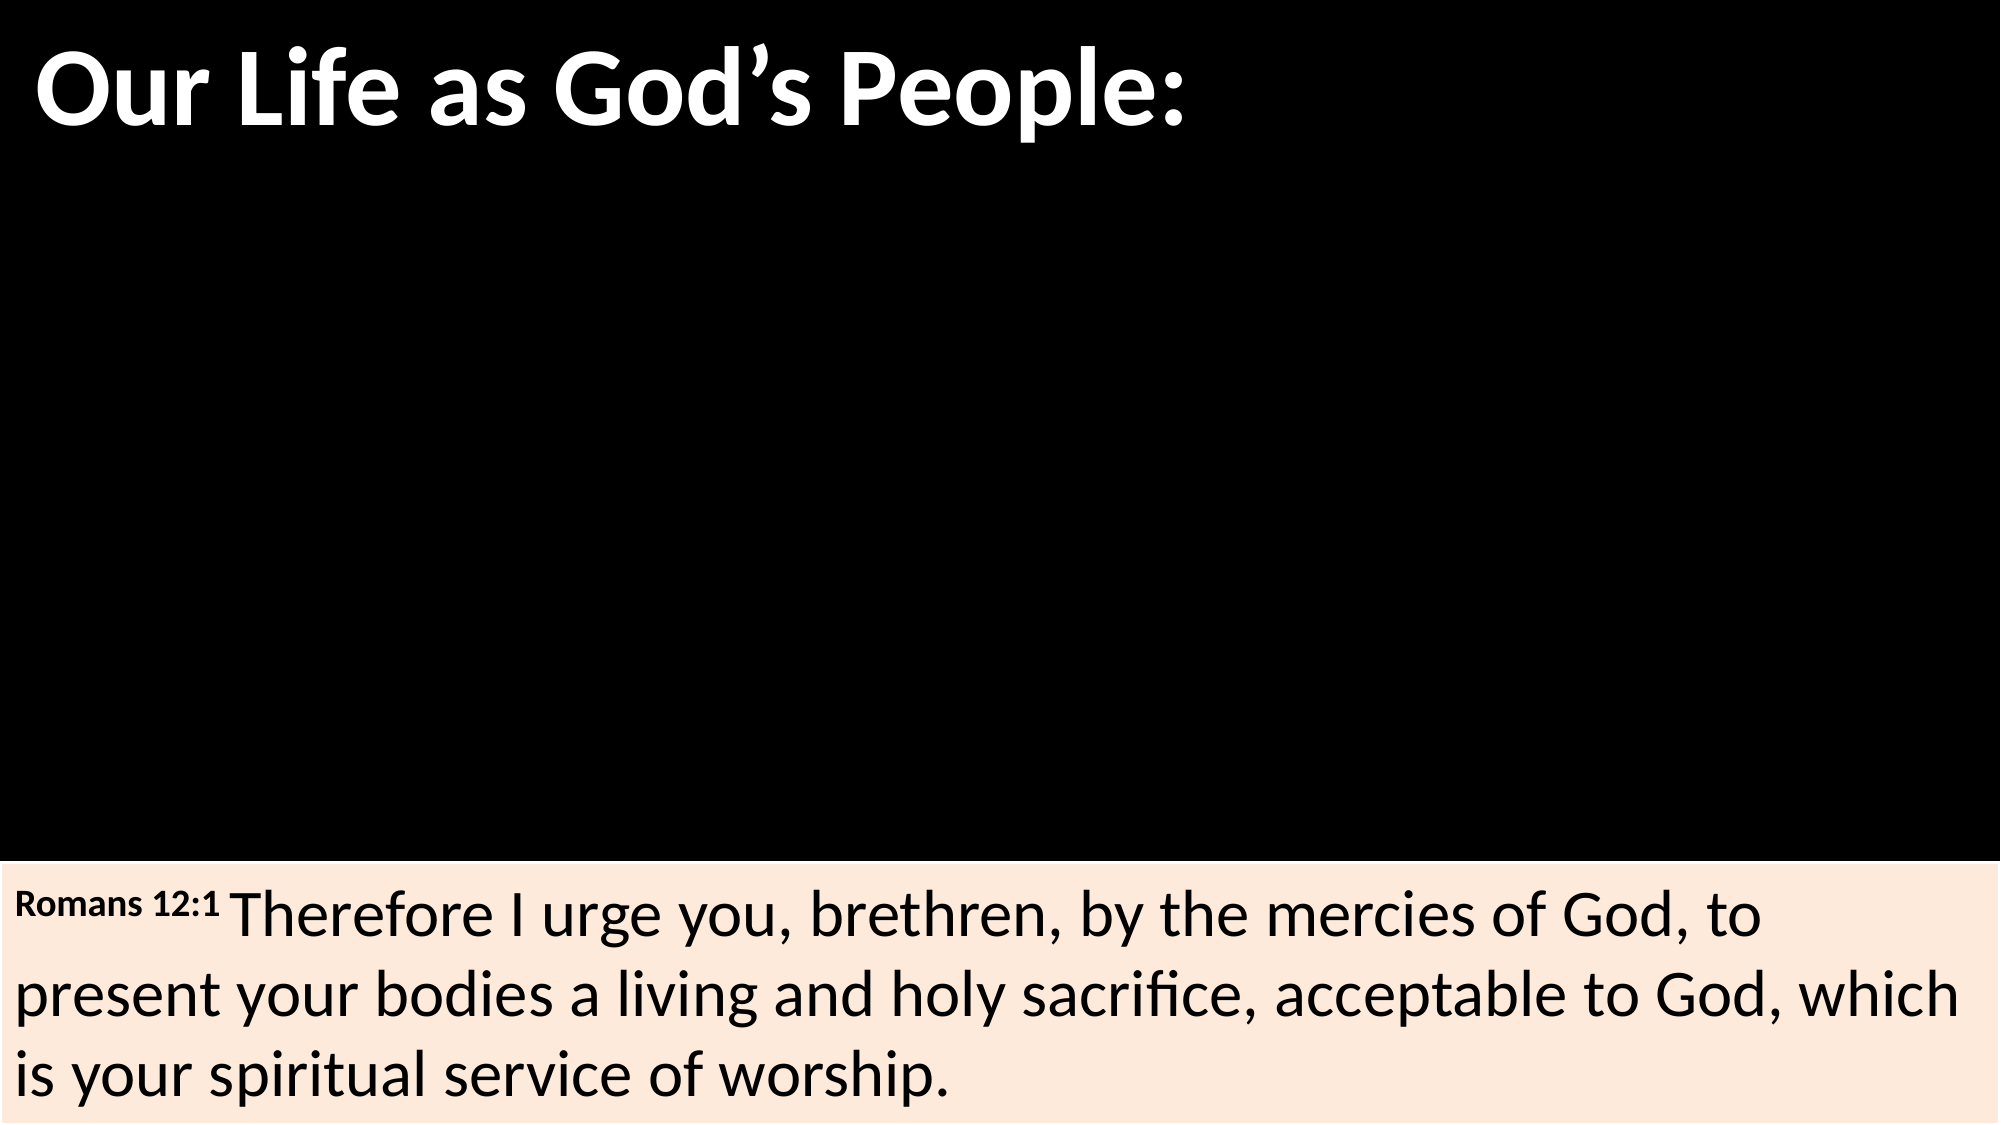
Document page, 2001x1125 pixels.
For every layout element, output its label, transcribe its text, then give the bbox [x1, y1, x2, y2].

text_box Our Life as God’s People: [0, 0, 2000, 162]
text_box Romans 12:1 Therefore I urge you, brethren, by the mercies of God, to present your bodies a living and holy sacrifice, acceptable to God, which is your spiritual service of worship. [0, 860, 2000, 1125]
